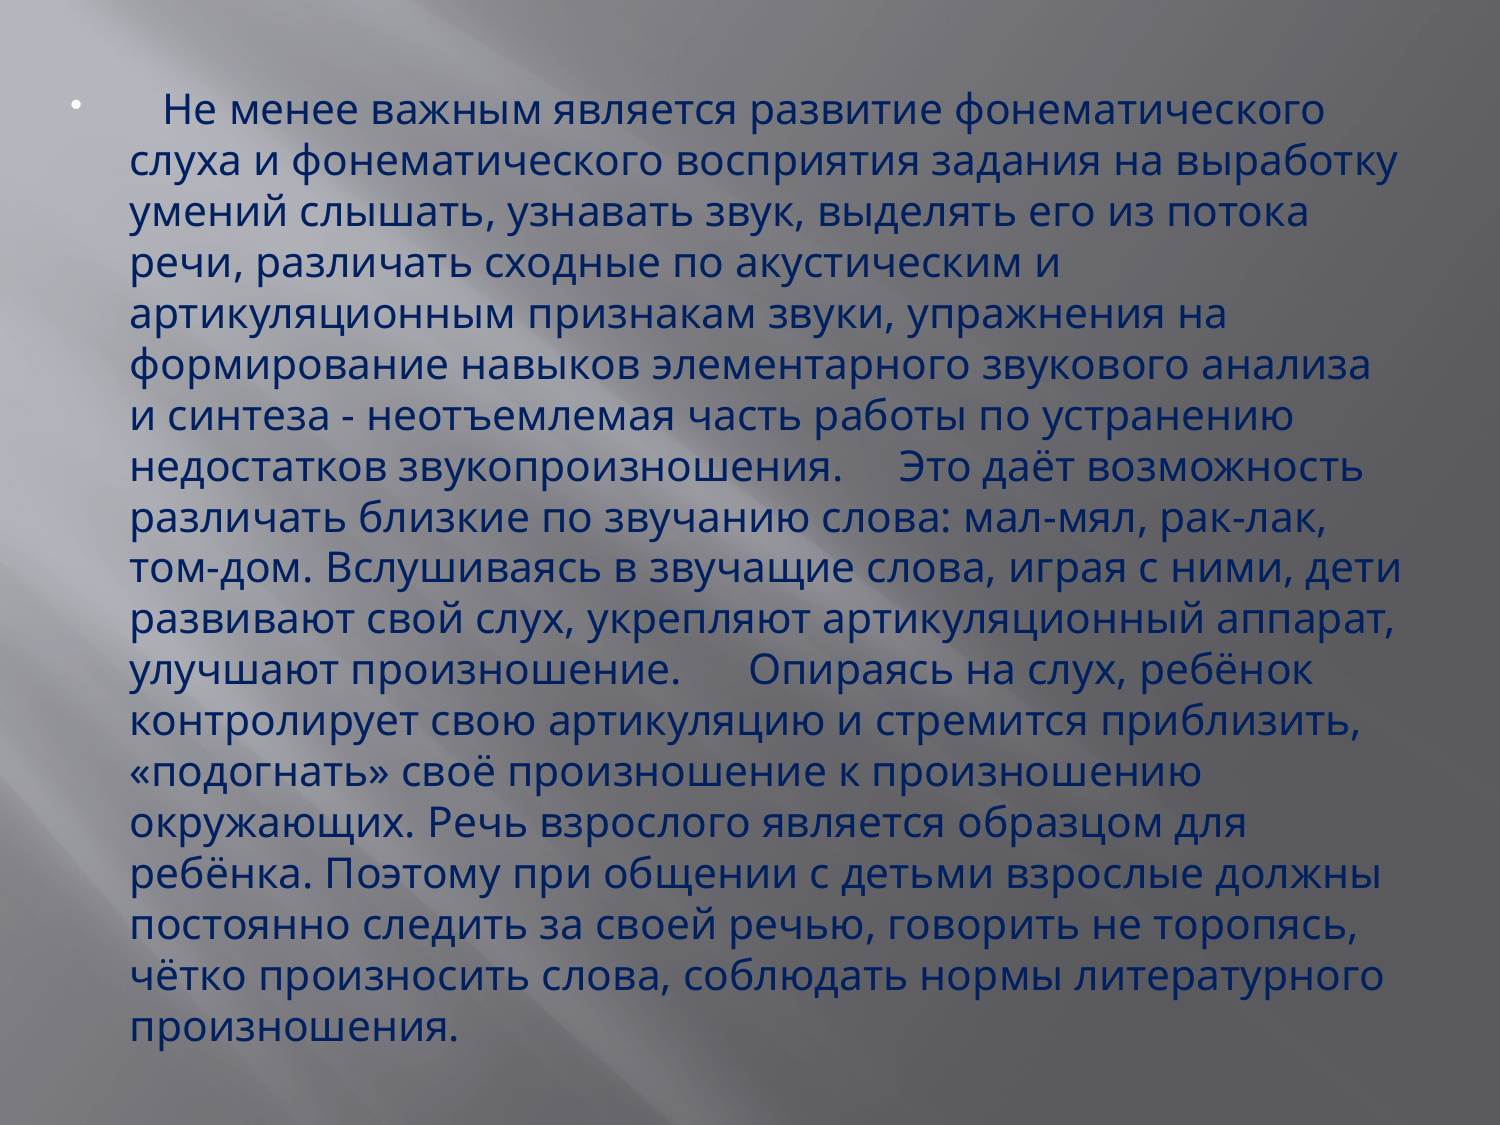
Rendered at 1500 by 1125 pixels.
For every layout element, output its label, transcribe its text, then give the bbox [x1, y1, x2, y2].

list Не менее важным является развитие фонематического слуха и фонематического восприятия задания на выработку умений слышать, узнавать звук, выделять его из потока речи, различать сходные по акустическим и артикуляционным признакам звуки, упражнения на формирование навыков элементарного звукового анализа и синтеза - неотъемлемая часть работы по устранению недостатков звукопроизношения. Это даёт возможность различать близкие по звучанию слова: мал-мял, рак-лак, том-дом. Вслушиваясь в звучащие слова, играя с ними, дети развивают свой слух, укрепляют артикуляционный аппарат, улучшают произношение. Опираясь на слух, ребёнок контролирует свою артикуляцию и стремится приблизить, «подогнать» своё произношение к произношению окружающих. Речь взрослого является образцом для ребёнка. Поэтому при общении с детьми взрослые должны постоянно следить за своей речью, говорить не торопясь, чётко произносить слова, соблюдать нормы литературного произношения. [37, 75, 1425, 1060]
